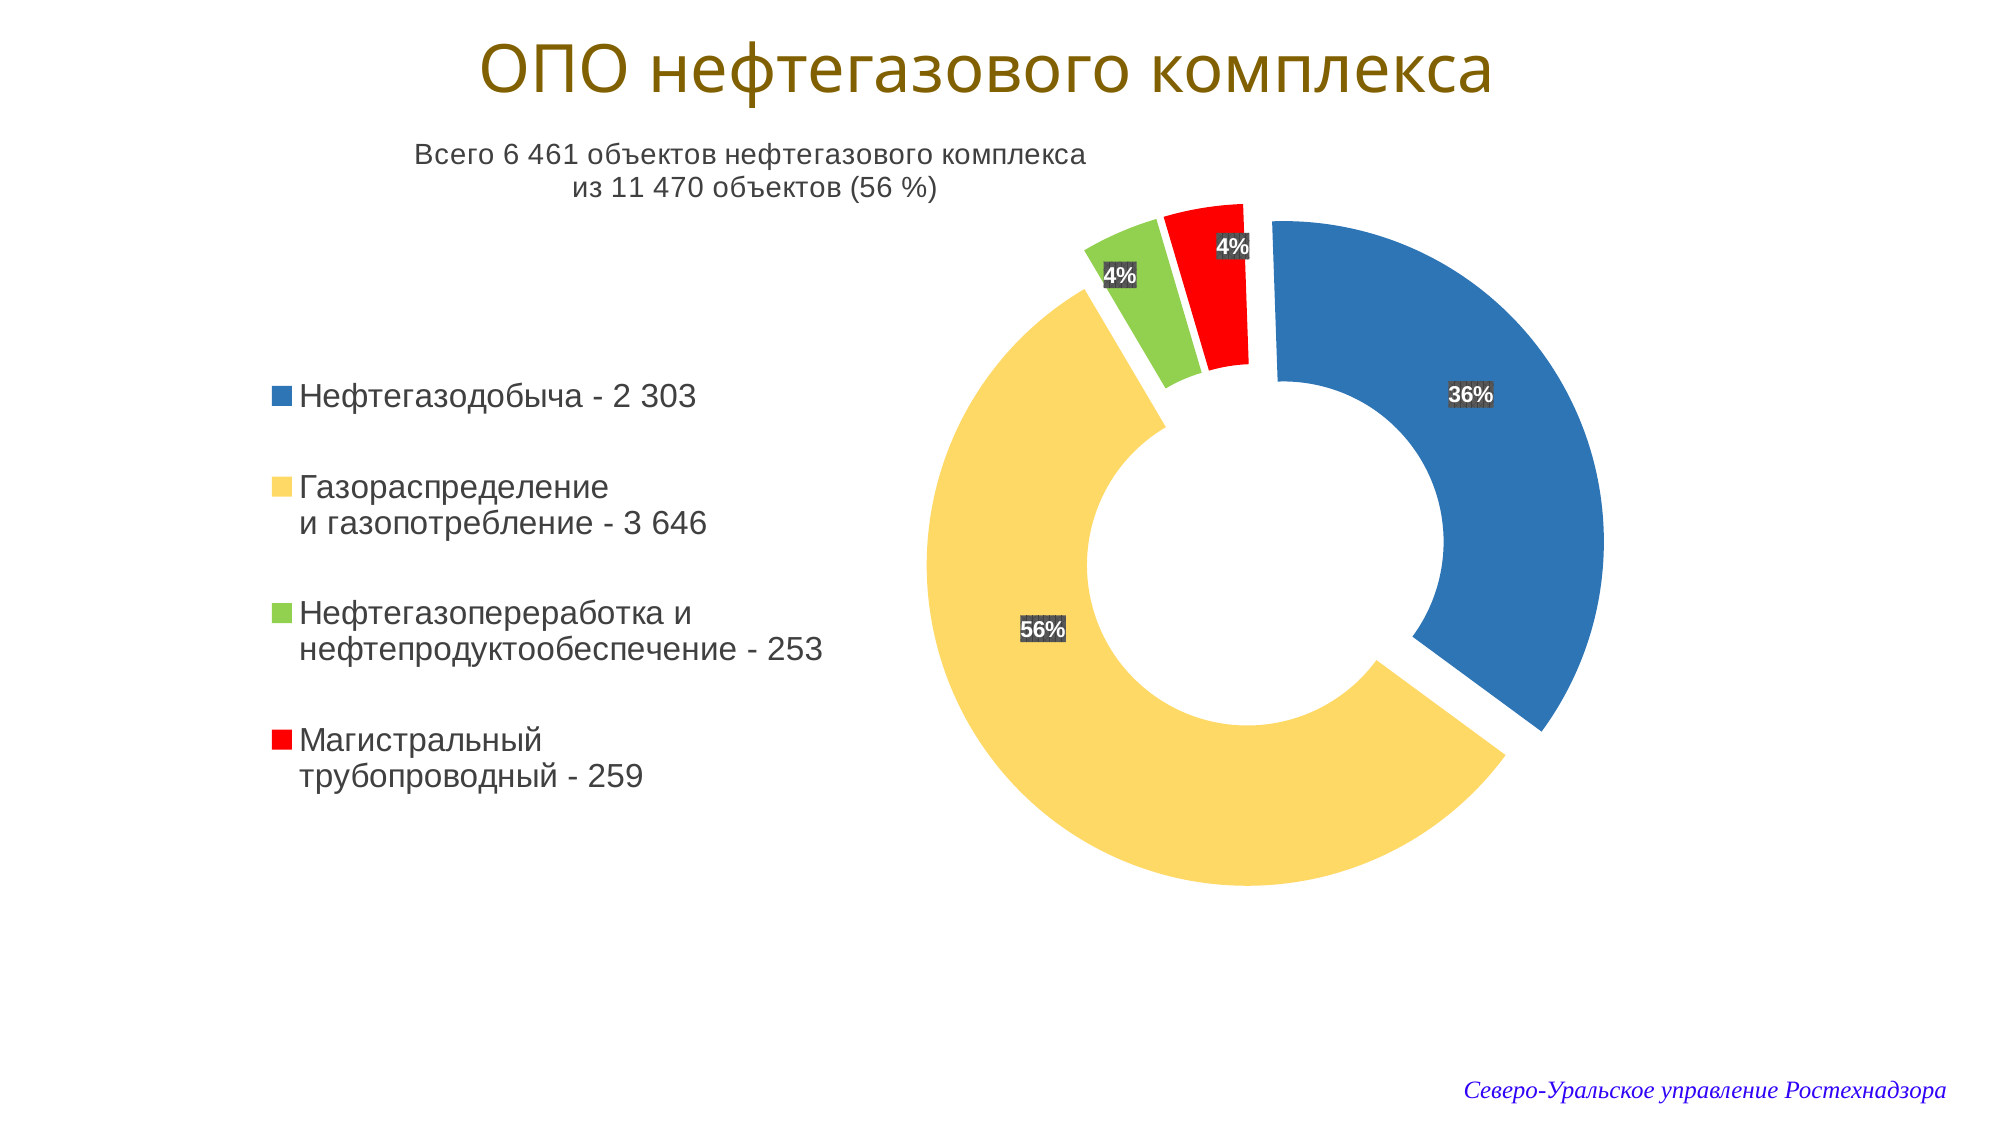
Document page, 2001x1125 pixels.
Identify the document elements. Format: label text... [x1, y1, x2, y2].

text_box Северо-Уральское управление Ростехнадзора [1448, 1051, 1978, 1125]
text_box ОПО нефтегазового комплекса [350, 34, 1642, 115]
chart [198, 126, 1794, 1030]
